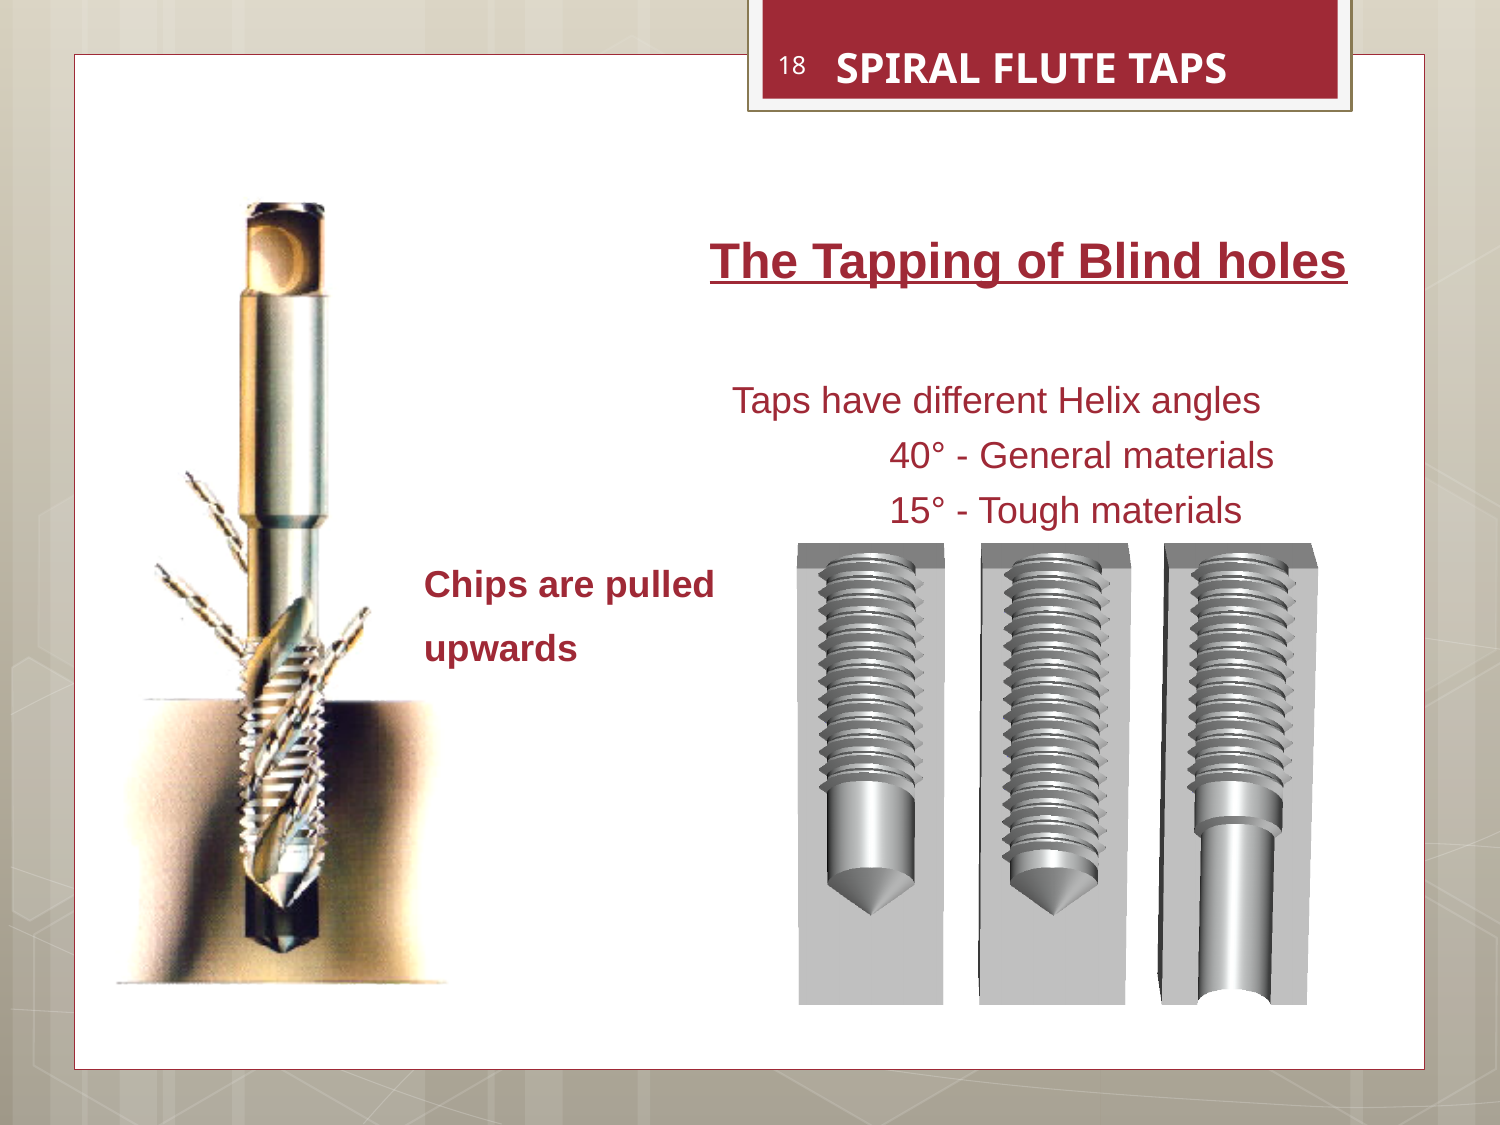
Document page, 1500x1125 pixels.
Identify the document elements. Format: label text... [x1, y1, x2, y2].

picture [785, 538, 1319, 1012]
text_box The Tapping of Blind holes [694, 184, 1363, 296]
text_box Chips are pulled upwards [501, 552, 742, 677]
text_box SPIRAL FLUTE TAPS [820, 36, 1317, 97]
picture [99, 174, 497, 1026]
text_box Taps have different Helix angles 40° - General materials 15° - Tough materials [717, 377, 1290, 538]
slide_number 18 [762, 36, 820, 97]
